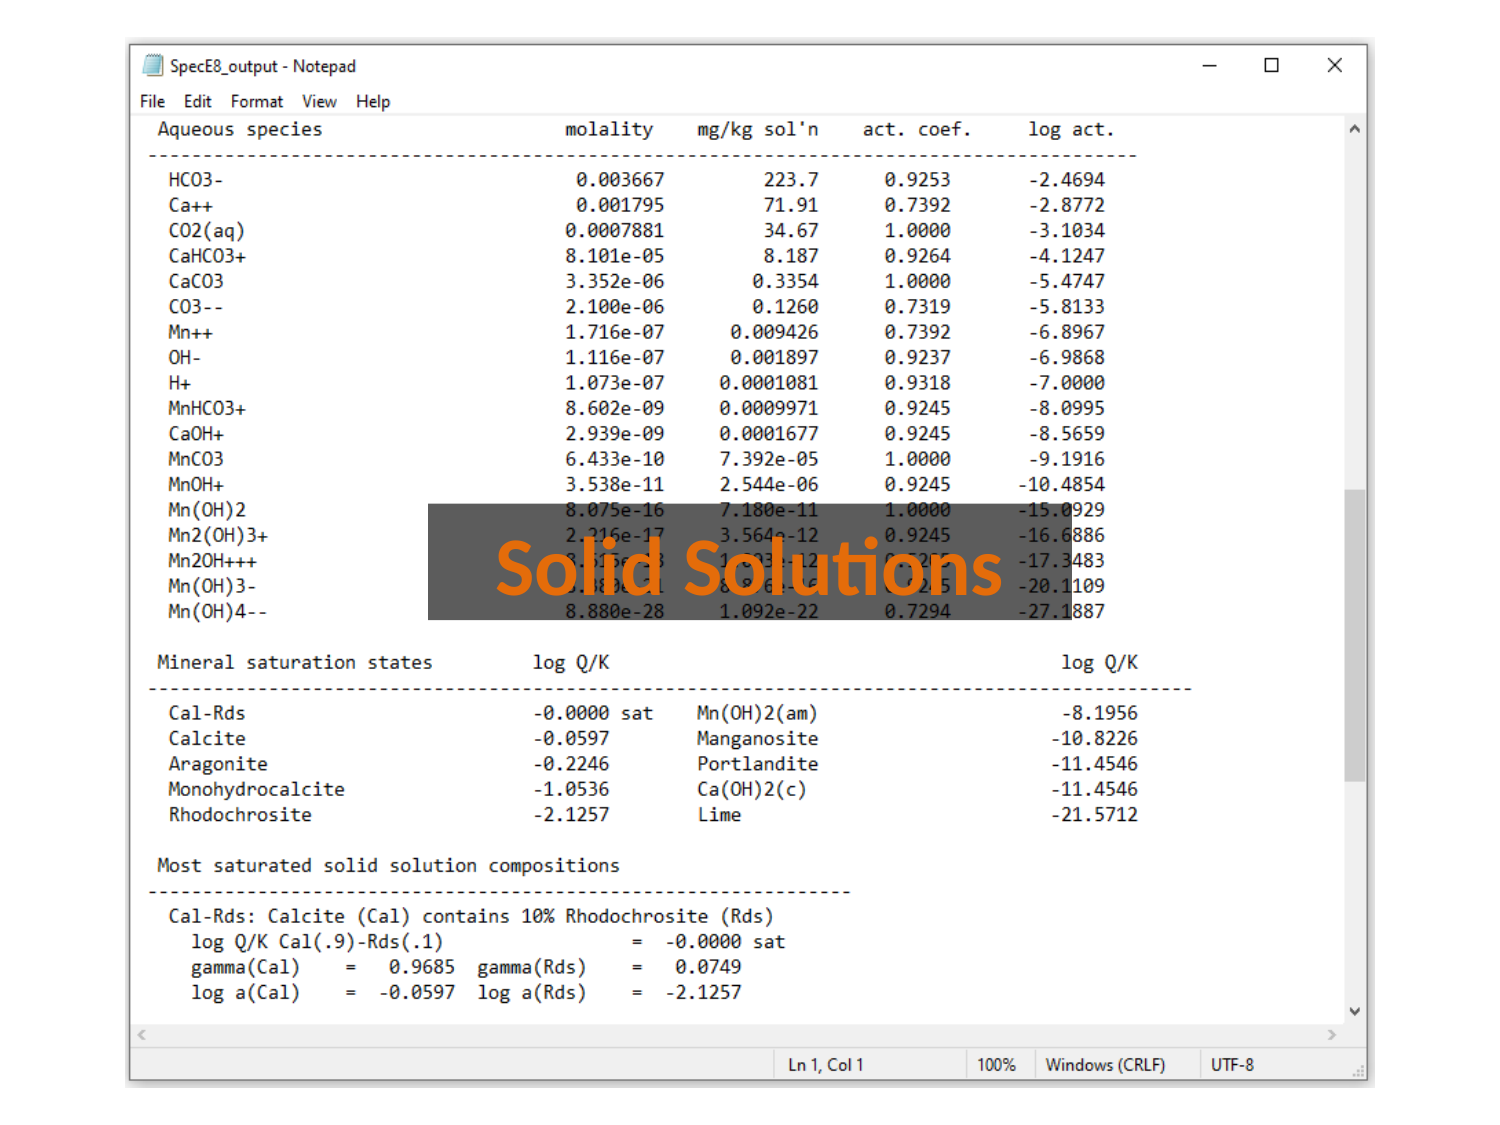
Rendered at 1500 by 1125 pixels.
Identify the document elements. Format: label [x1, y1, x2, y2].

picture [124, 37, 1376, 1088]
